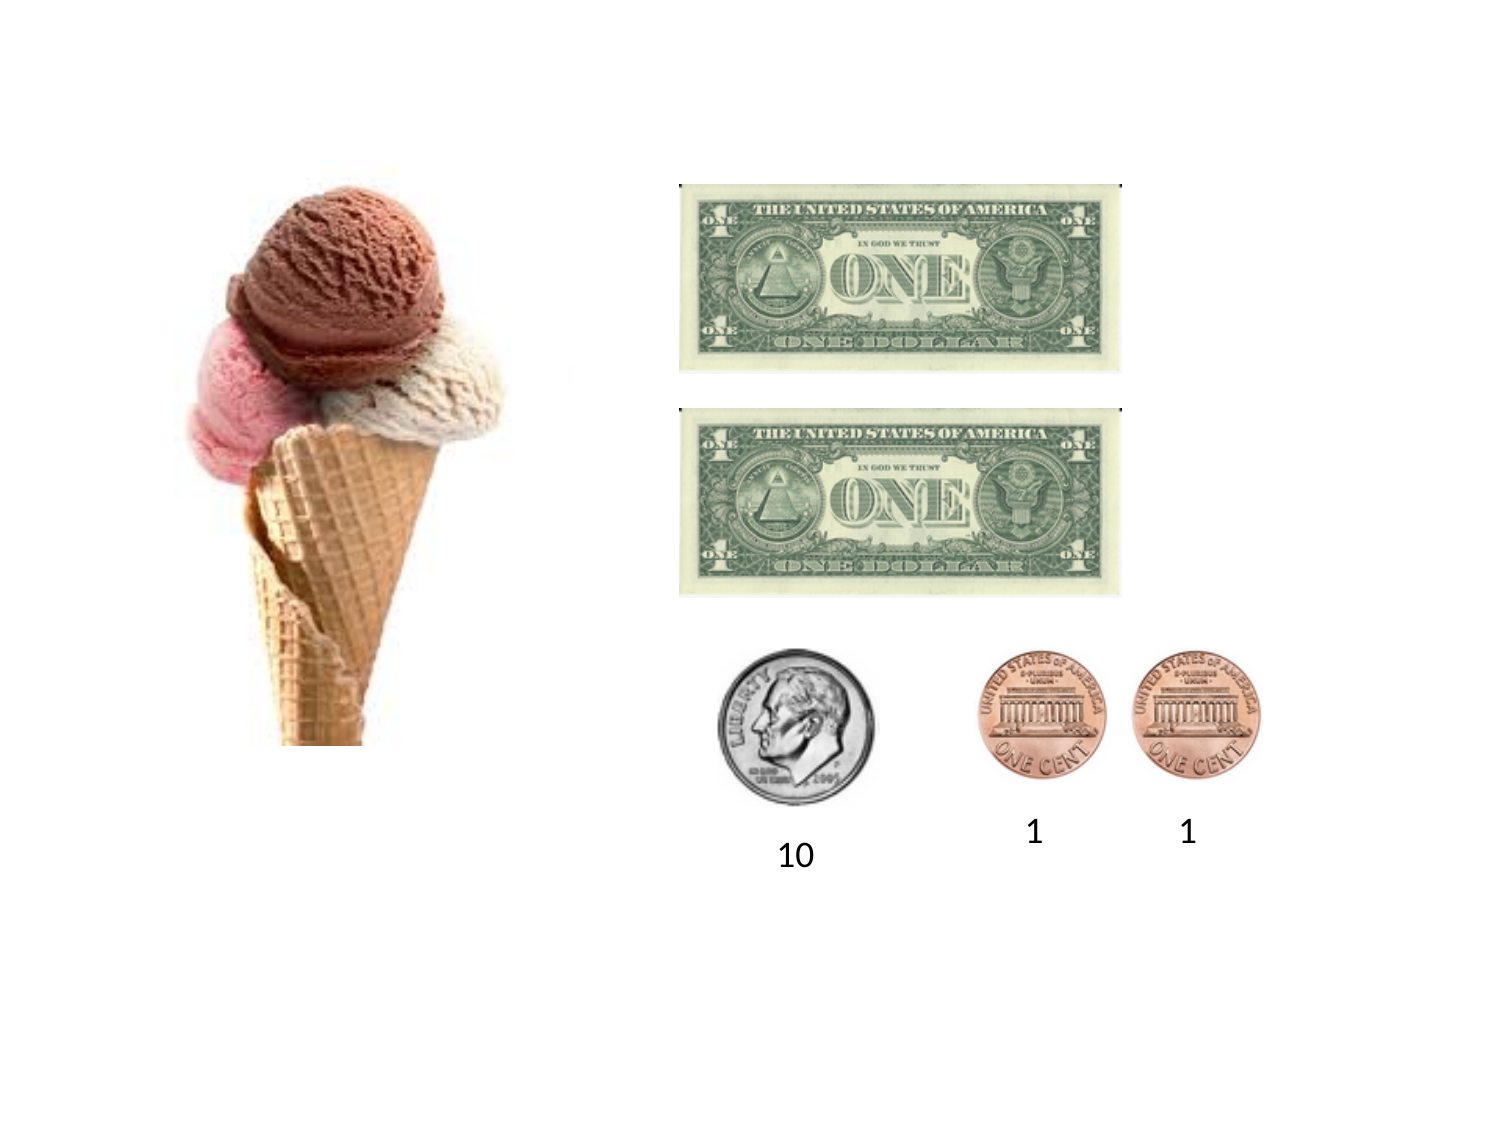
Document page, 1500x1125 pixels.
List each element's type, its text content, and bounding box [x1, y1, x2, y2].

picture [100, 160, 574, 746]
picture [974, 644, 1113, 785]
picture [678, 184, 1122, 374]
picture [1127, 644, 1266, 785]
text_box 1 [1009, 798, 1093, 859]
picture [678, 408, 1122, 599]
text_box 10 [761, 822, 845, 882]
text_box 1 [1163, 798, 1247, 859]
picture [714, 644, 881, 811]
